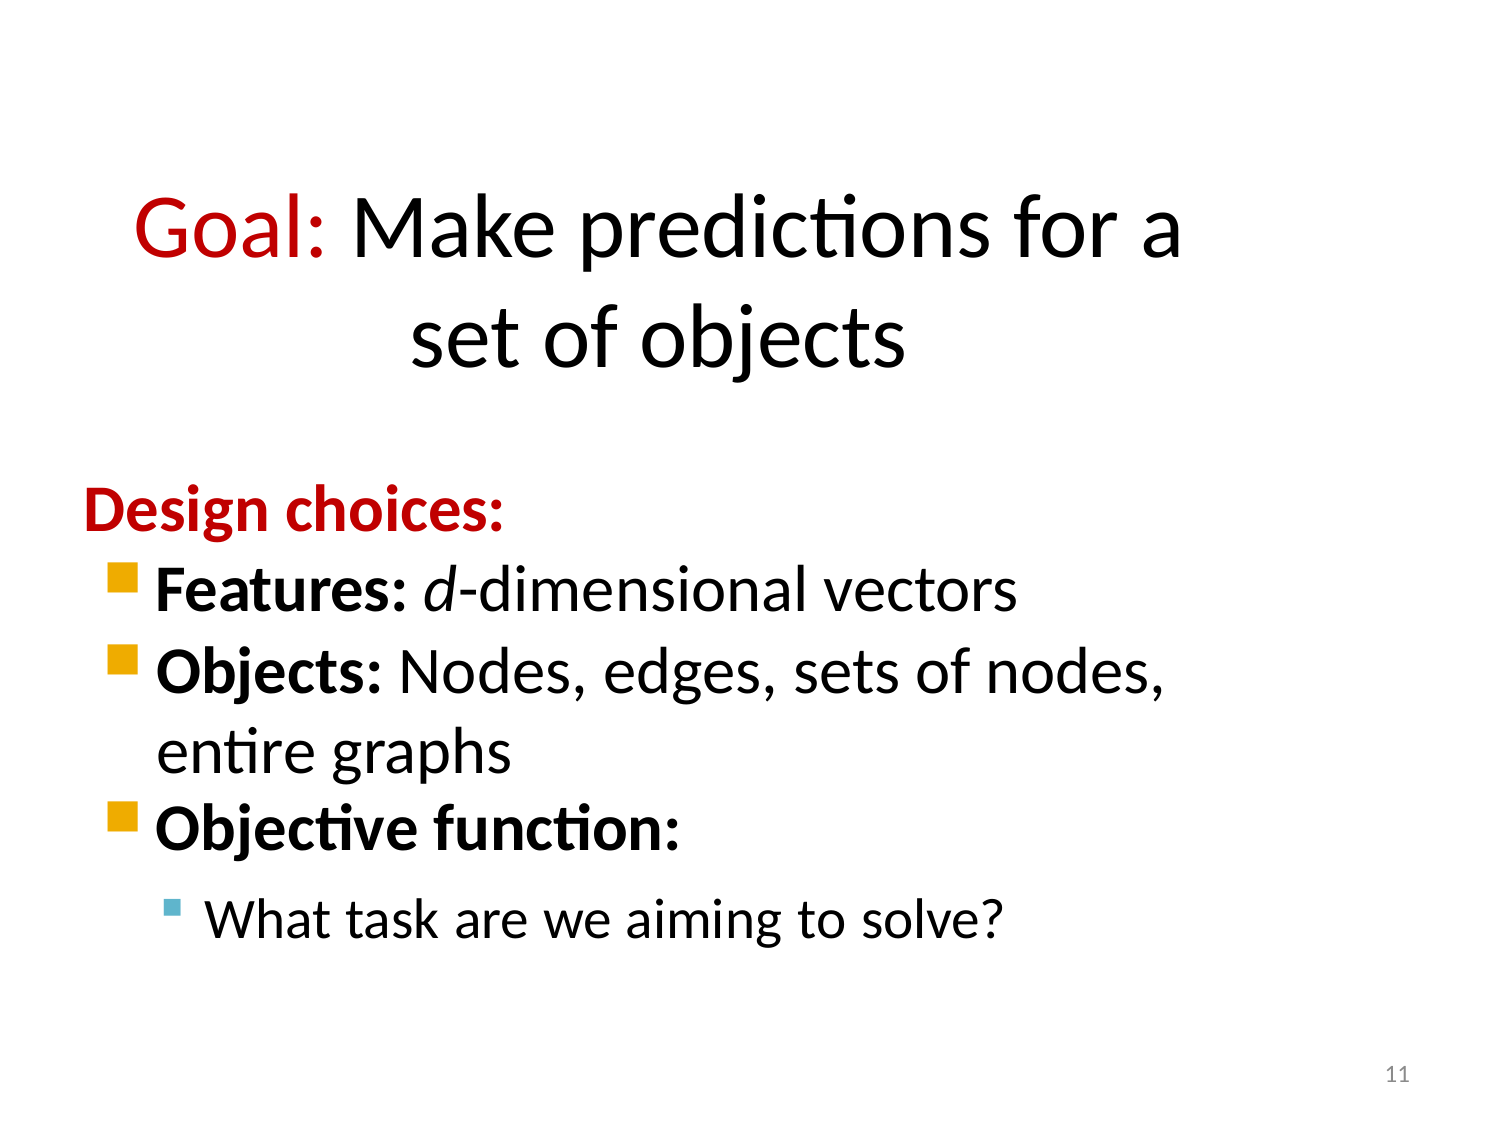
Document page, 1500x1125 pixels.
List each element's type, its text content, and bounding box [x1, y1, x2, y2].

text_box Design choices: Features: d-dimensional vectors Objects: Nodes, edges, sets of nodes, entire graphs Objective function: What task are we aiming to solve? [81, 461, 1172, 950]
title Goal: Make predictions for a set of objects [81, 162, 1234, 386]
slide_number 11 [1074, 1042, 1425, 1103]
